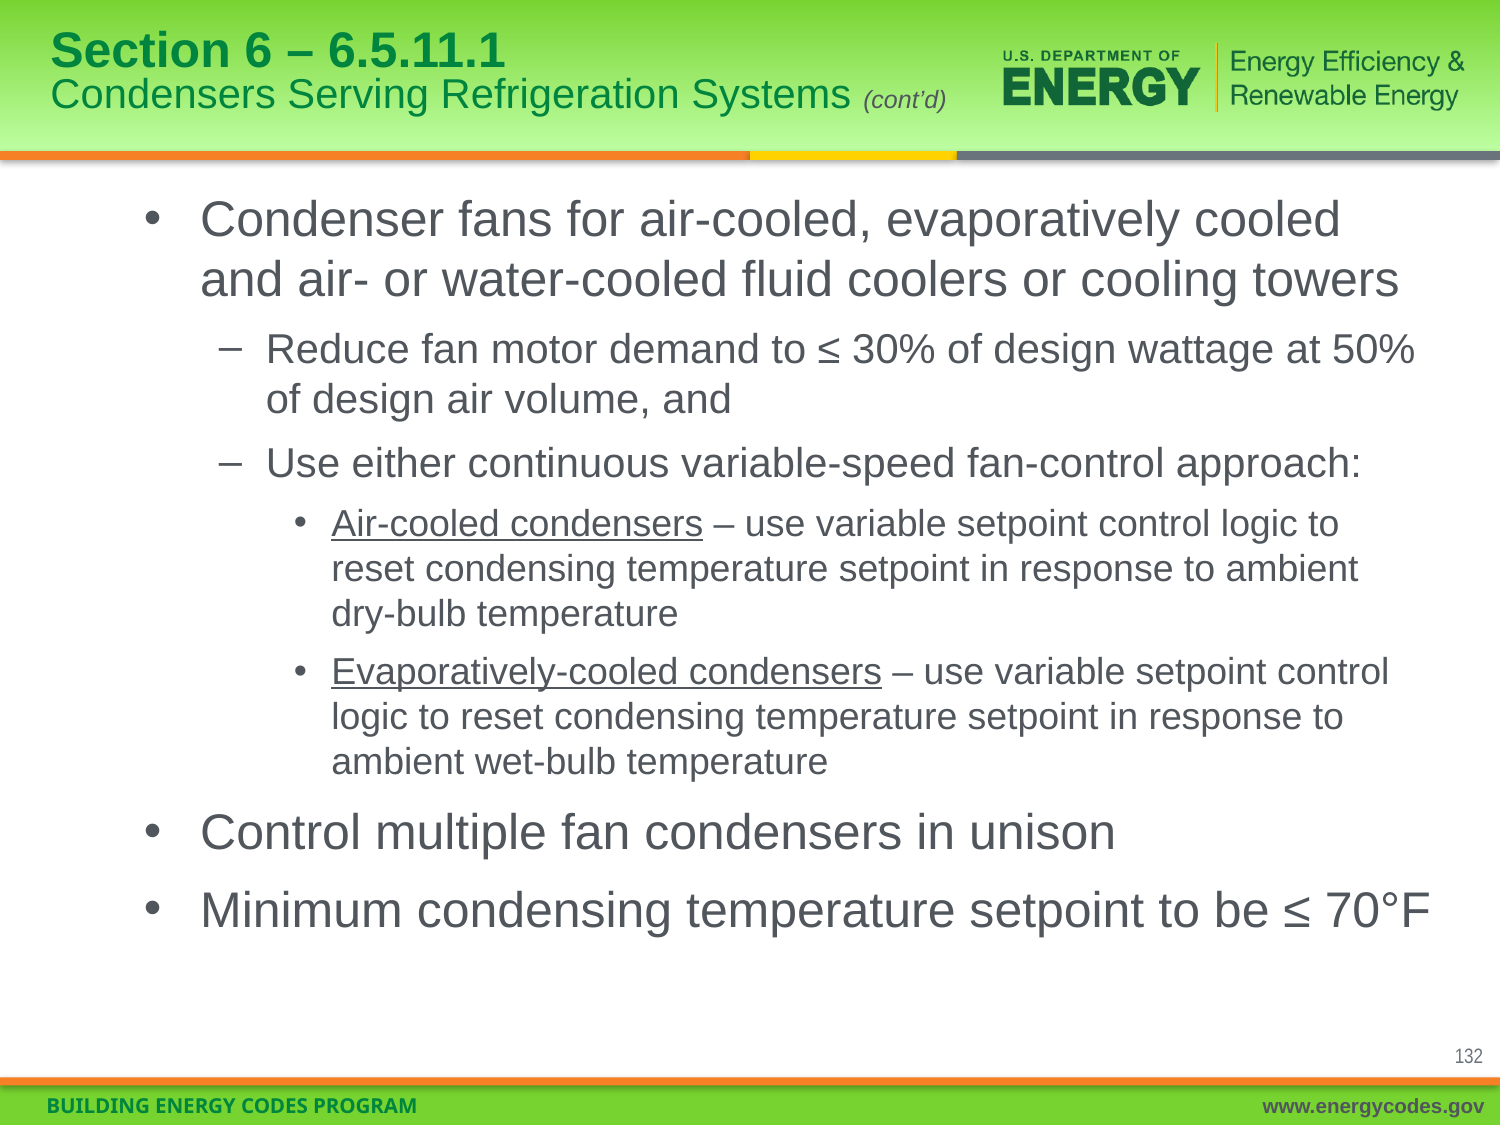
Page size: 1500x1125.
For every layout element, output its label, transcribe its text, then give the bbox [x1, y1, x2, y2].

list Condenser fans for air-cooled, evaporatively cooled and air- or water-cooled fluid coolers or cooling towers Reduce fan motor demand to ≤ 30% of design wattage at 50% of design air volume, and Use either continuous variable-speed fan-control approach: Air-cooled condensers – use variable setpoint control logic to reset condensing temperature setpoint in response to ambient dry-bulb temperature Evaporatively-cooled condensers – use variable setpoint control logic to reset condensing temperature setpoint in response to ambient wet-bulb temperature Control multiple fan condensers in unison Minimum condensing temperature setpoint to be ≤ 70°F [128, 179, 1448, 1041]
title Section 6 – 6.5.11.1 Condensers Serving Refrigeration Systems (cont’d) [35, 2, 1440, 144]
